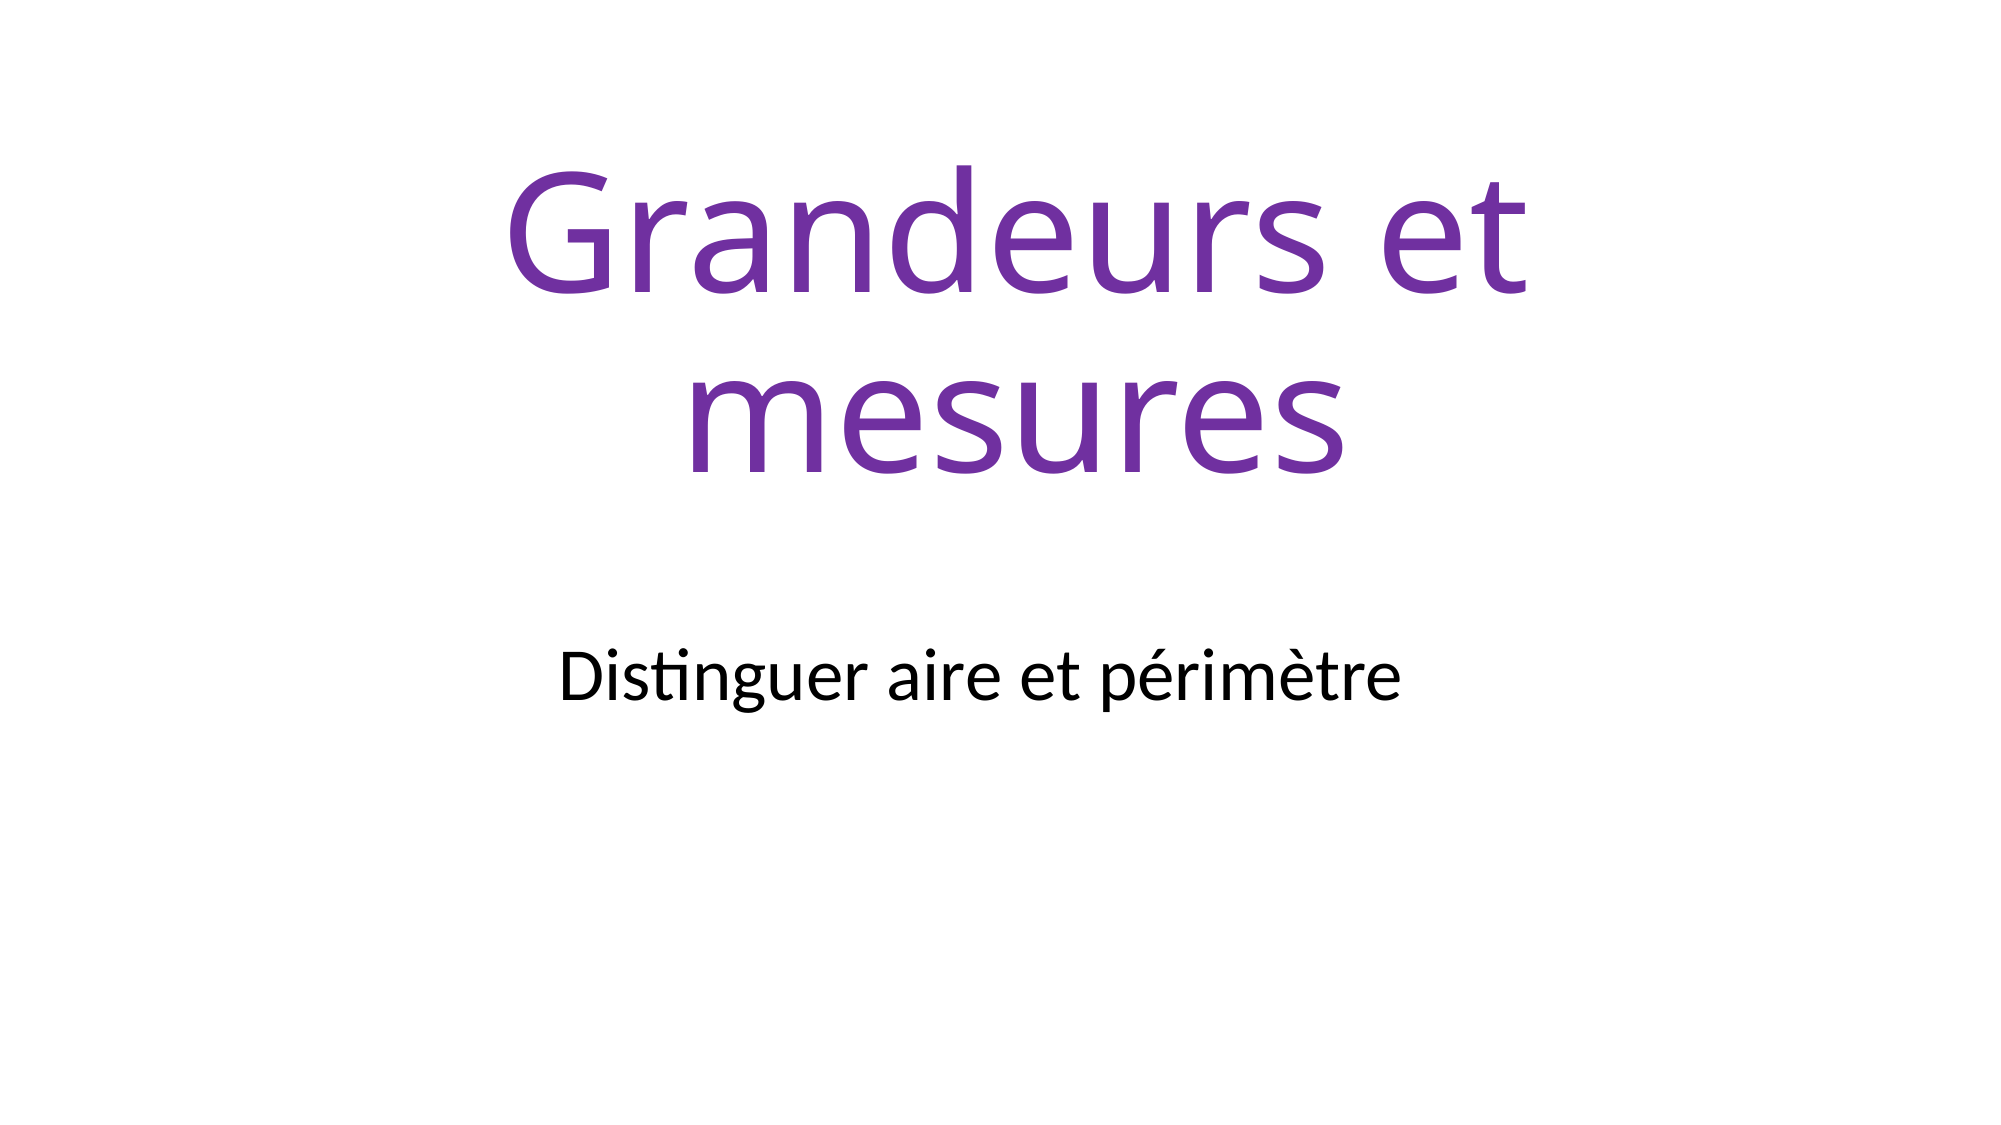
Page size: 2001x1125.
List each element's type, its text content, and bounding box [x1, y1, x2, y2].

title Grandeurs et mesures [240, 124, 1790, 517]
subtitle Distinguer aire et périmètre [0, 590, 1962, 863]
